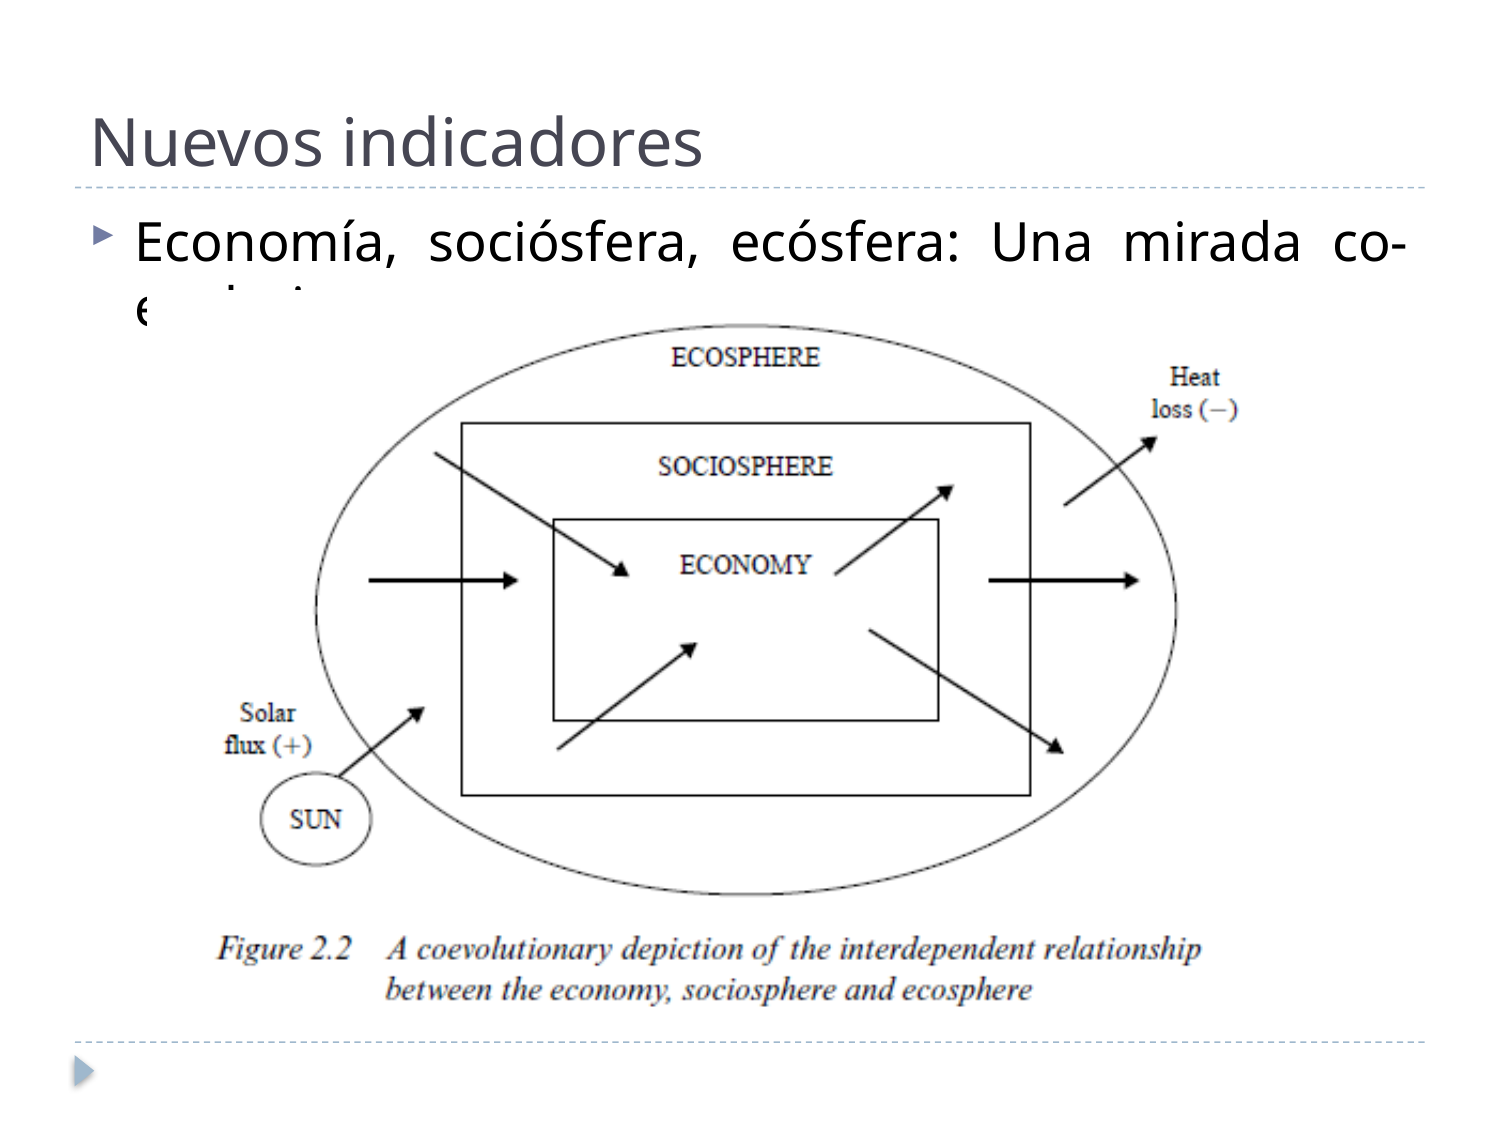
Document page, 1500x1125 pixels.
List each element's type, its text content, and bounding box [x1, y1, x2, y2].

list Economía, sociósfera, ecósfera: Una mirada co-evolutiva [75, 200, 1425, 1010]
picture [147, 290, 1282, 1024]
title Nuevos indicadores [75, 24, 1425, 188]
